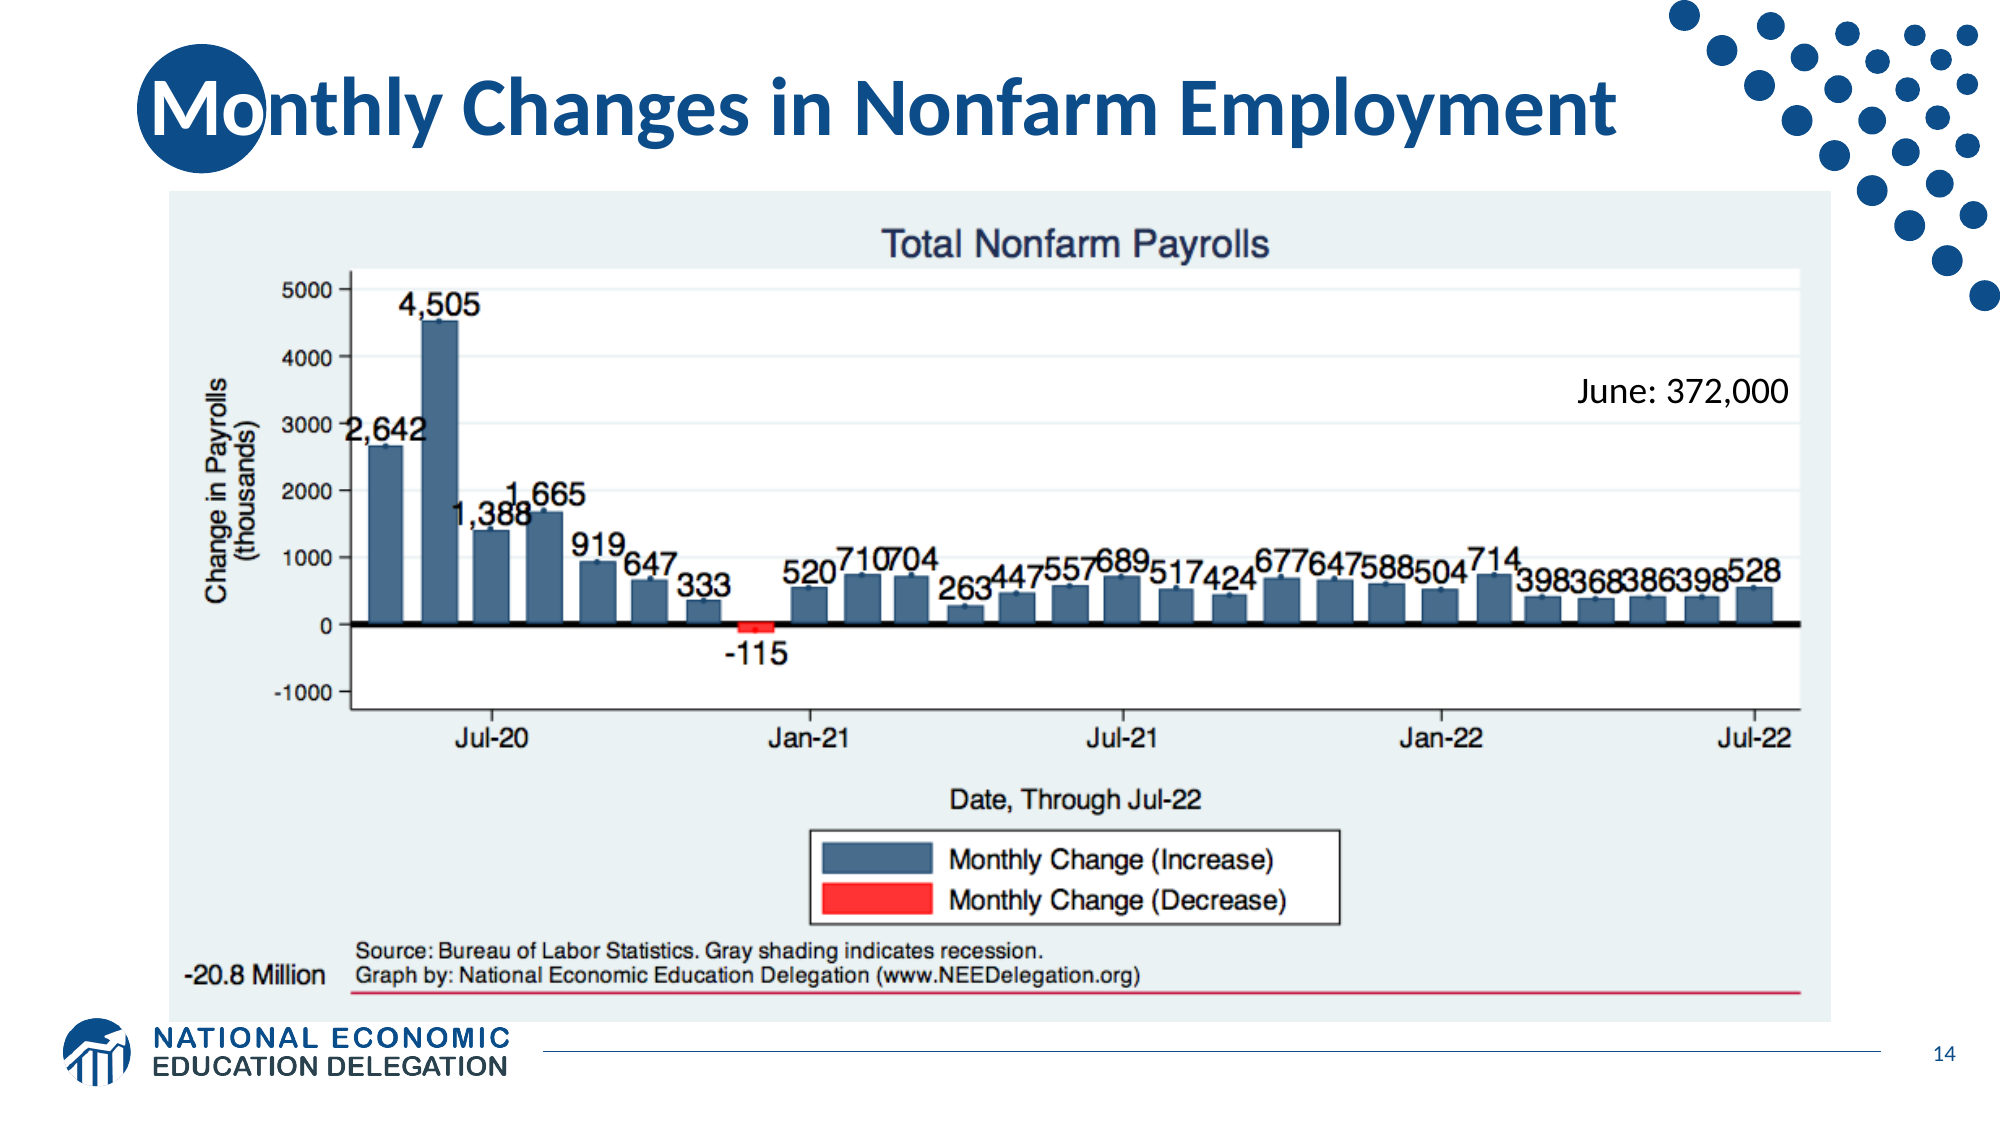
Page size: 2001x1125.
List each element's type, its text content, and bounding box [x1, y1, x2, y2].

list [169, 191, 1831, 1022]
slide_number 14 [1521, 1022, 1972, 1082]
title Monthly Changes in Nonfarm Employment [134, 0, 1860, 218]
picture [55, 1013, 520, 1091]
